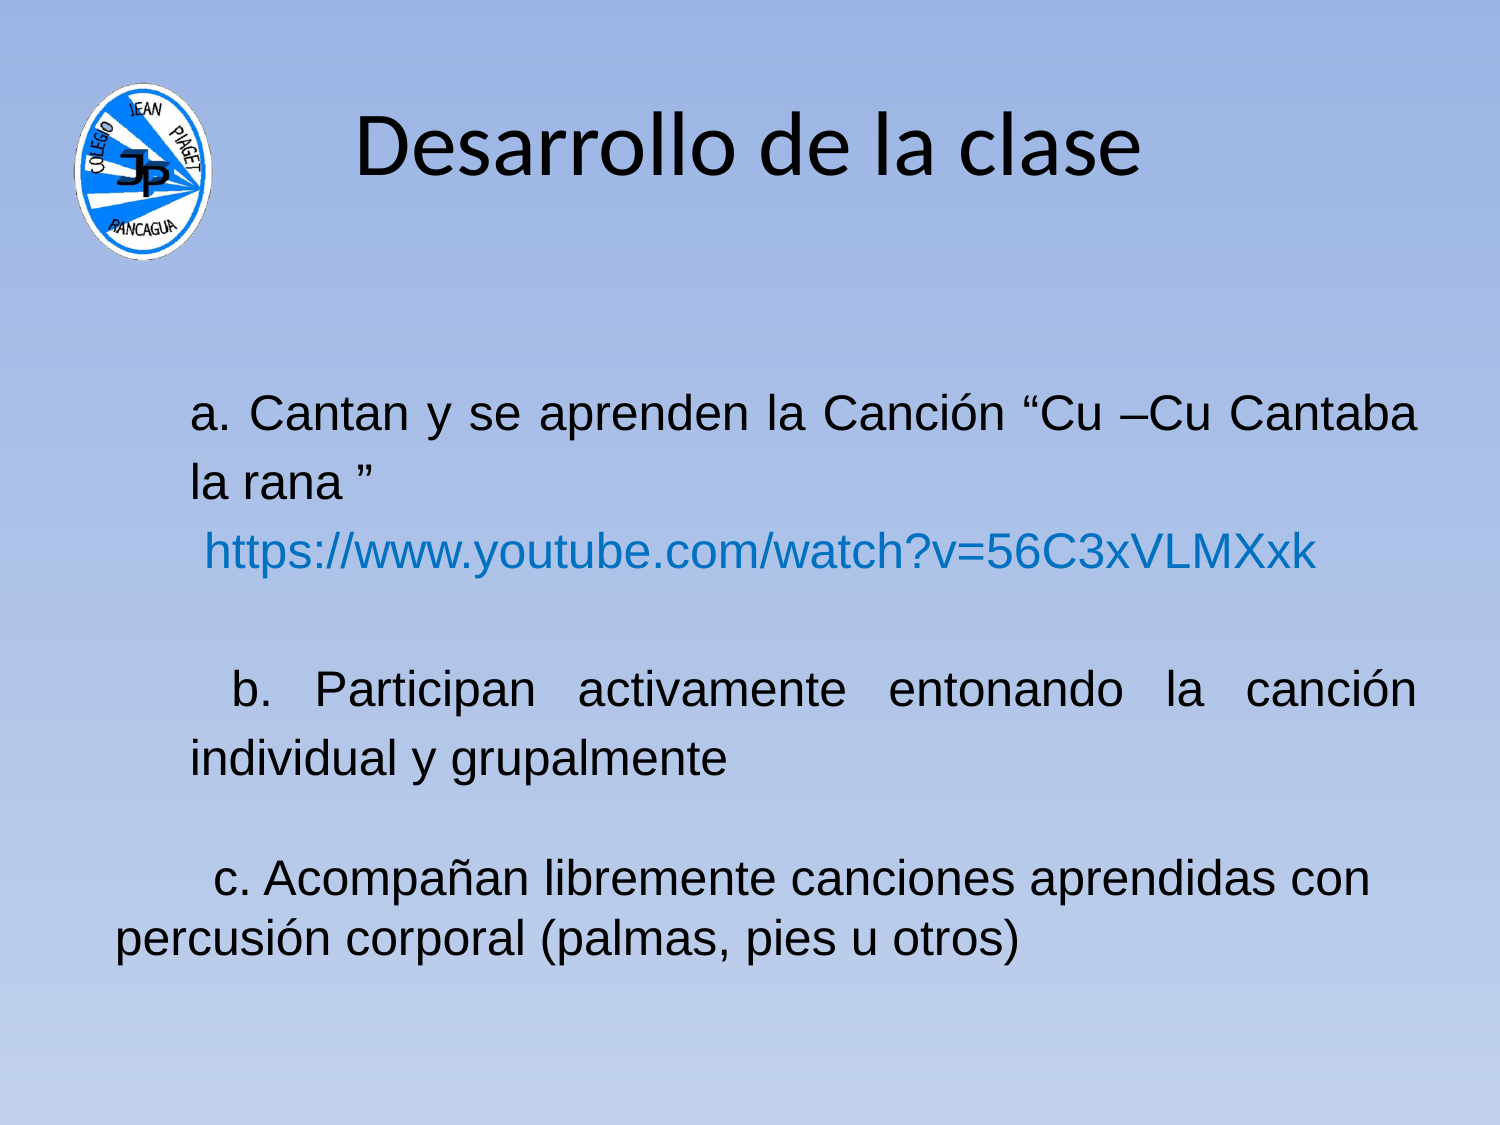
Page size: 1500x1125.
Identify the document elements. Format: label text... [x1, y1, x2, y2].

title Desarrollo de la clase [75, 45, 1425, 233]
text_box a. Cantan y se aprenden la Canción “Cu –Cu Cantaba la rana ” https://www.youtube.com/watch?v=56C3xVLMXxk b. Participan activamente entonando la canción individual y grupalmente c. Acompañan libremente canciones aprendidas con percusión corporal (palmas, pies u otros) [100, 364, 1433, 973]
picture [41, 80, 253, 263]
